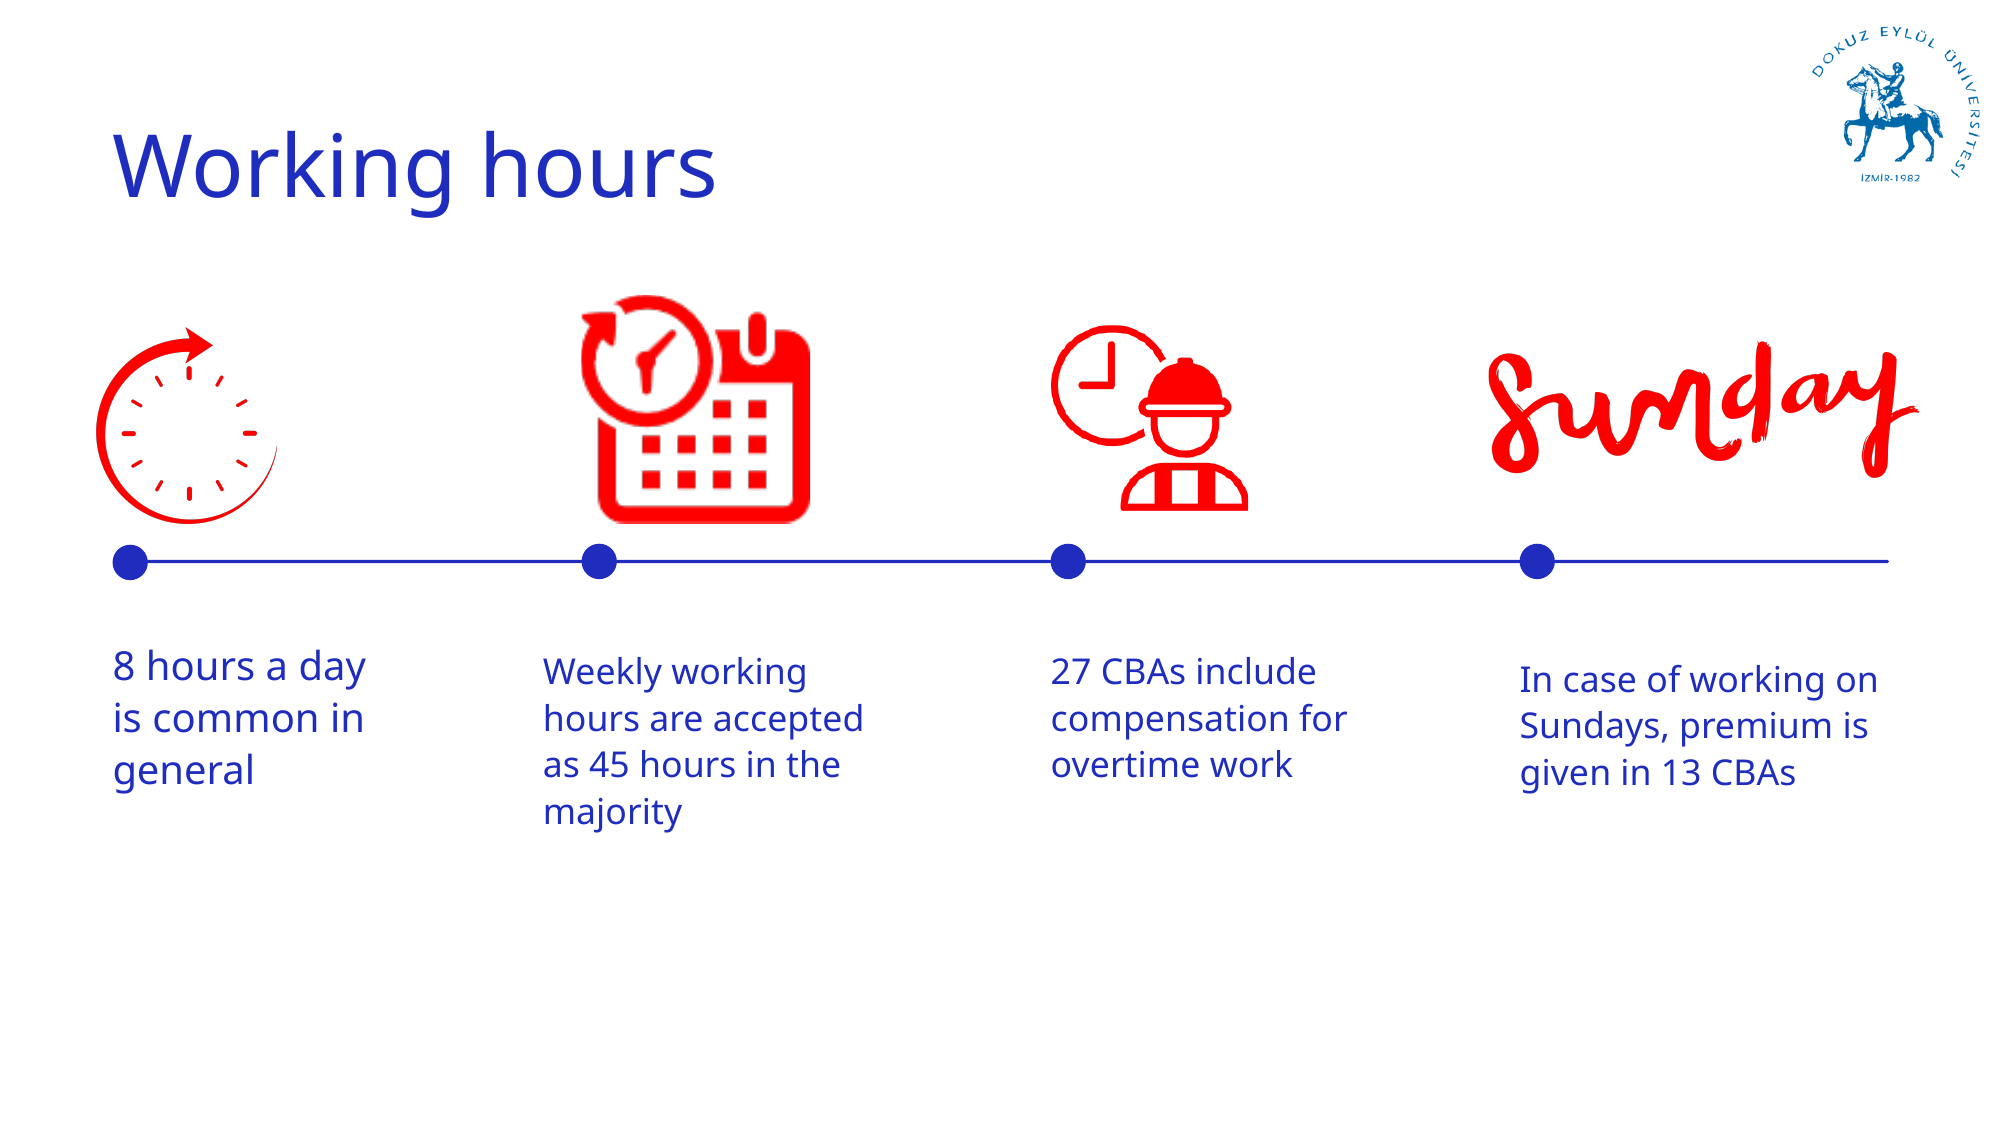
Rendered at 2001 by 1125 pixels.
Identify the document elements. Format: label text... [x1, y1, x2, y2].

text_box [112, 544, 148, 581]
text_box Working hours [112, 110, 1888, 320]
text_box Weekly working hours are accepted as 45 hours in the majority [542, 645, 911, 832]
text_box 27 CBAs include compensation for overtime work [1050, 645, 1419, 785]
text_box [581, 543, 617, 580]
text_box [96, 327, 278, 524]
text_box In case of working on Sundays, premium is given in 13 CBAs [1519, 653, 1888, 793]
text_box [581, 295, 811, 524]
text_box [1519, 543, 1555, 580]
text_box [1050, 302, 1249, 511]
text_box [1050, 543, 1086, 580]
text_box [1488, 341, 1920, 478]
text_box 8 hours a day is common in general [112, 636, 404, 793]
text_box [1791, 0, 2000, 209]
